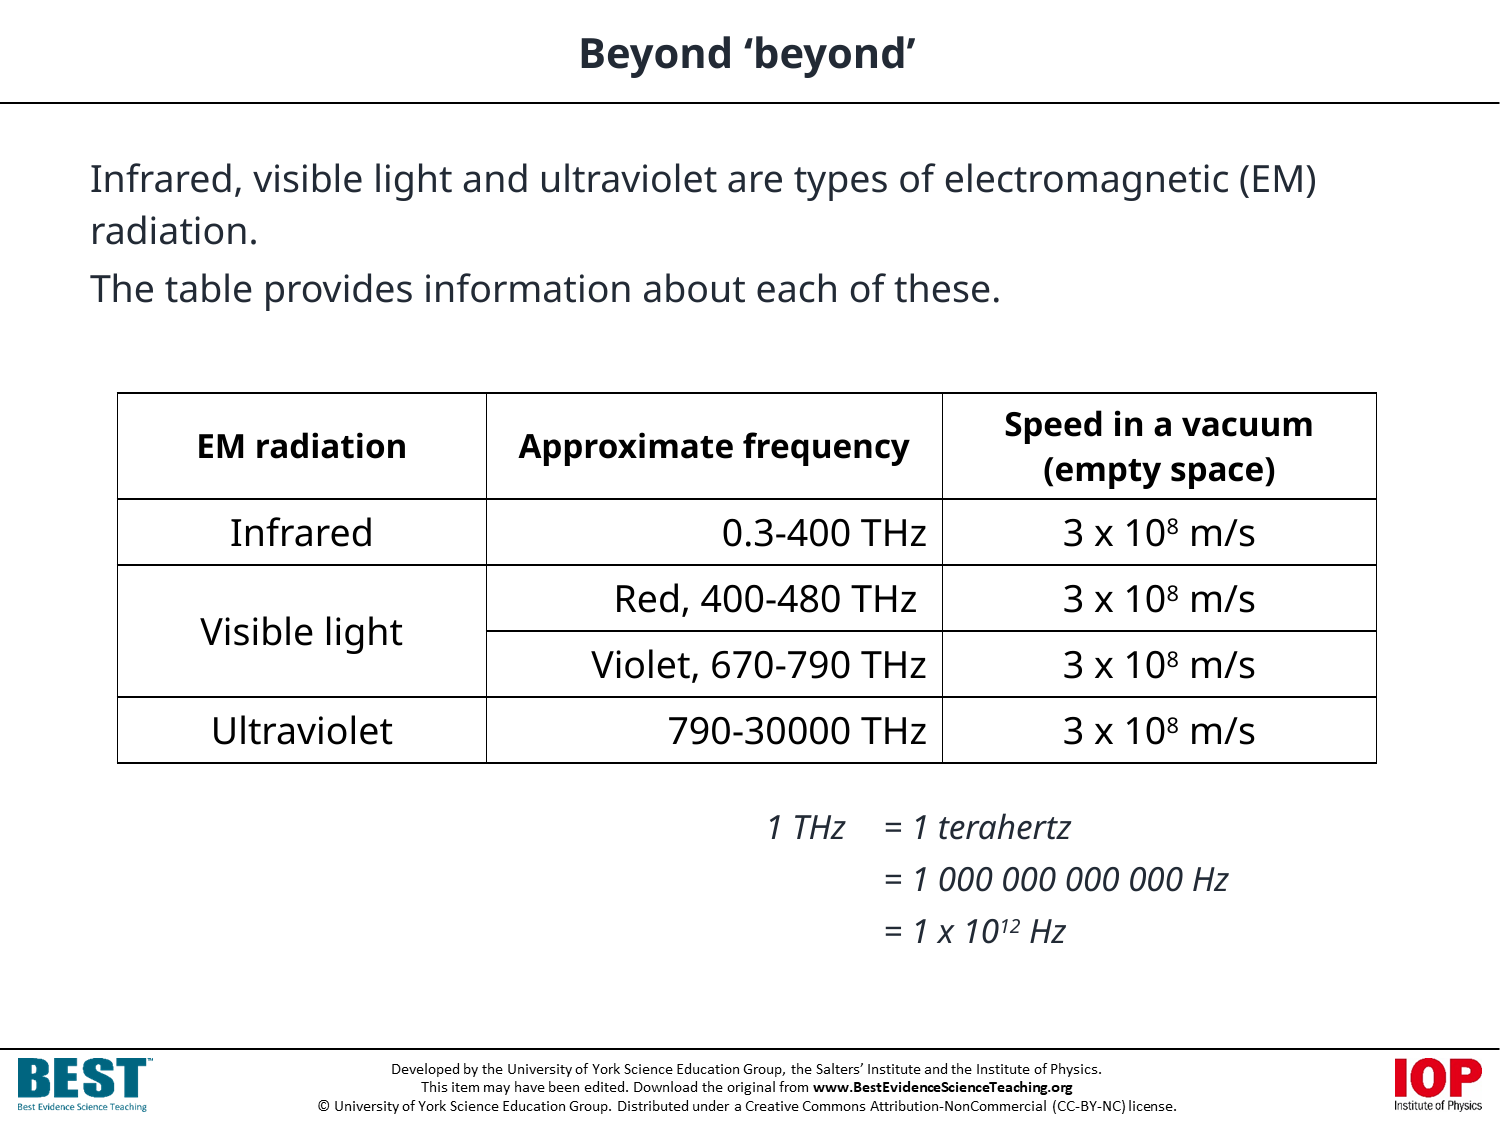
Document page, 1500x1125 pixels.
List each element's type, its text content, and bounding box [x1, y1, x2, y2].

picture [0, 102, 1500, 1125]
text_box Beyond ‘beyond’ [23, 4, 1471, 99]
